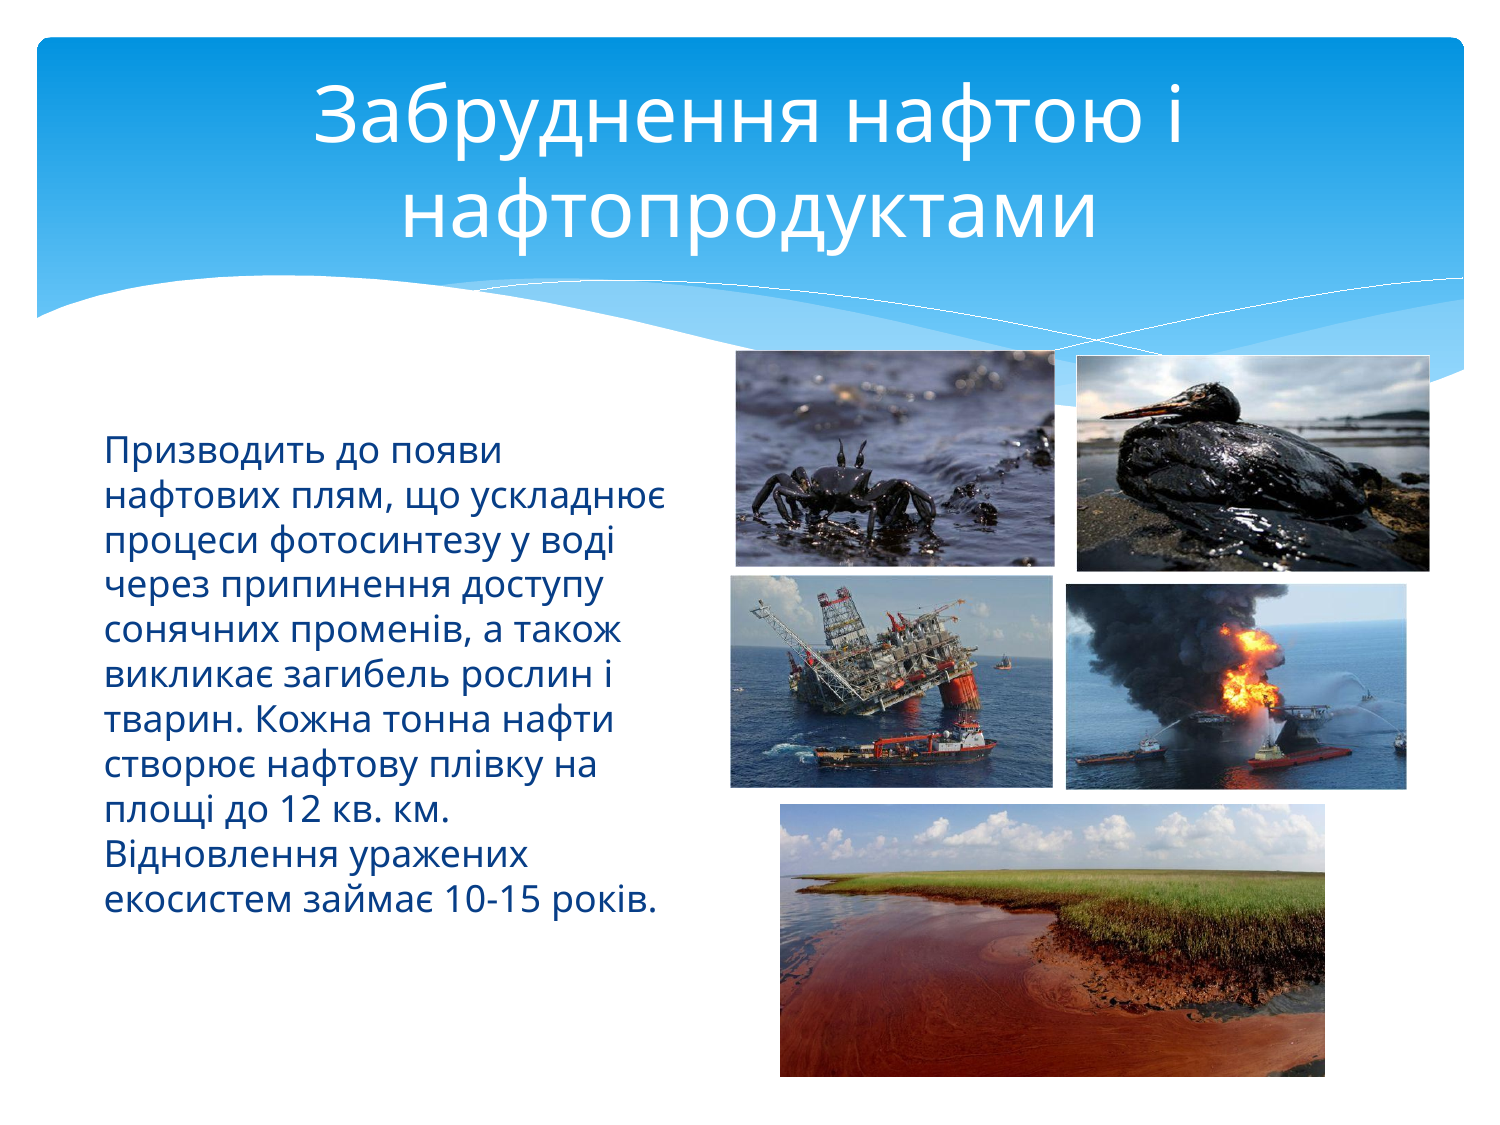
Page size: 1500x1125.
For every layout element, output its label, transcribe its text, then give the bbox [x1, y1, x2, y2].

picture [779, 804, 1325, 1077]
picture [1064, 583, 1407, 790]
picture [1076, 355, 1430, 572]
picture [730, 575, 1053, 789]
list Призводить до появи нафтових плям, що ускладнює процеси фотосинтезу у воді через припинення доступу сонячних променів, а також викликає загибель рослин і тварин. Кожна тонна нафти створює нафтову плівку на площі до 12 кв. км. Відновлення уражених екосистем займає 10-15 років. [88, 373, 691, 1071]
picture [734, 349, 1055, 567]
title Забруднення нафтою і нафтопродуктами [75, 55, 1425, 261]
